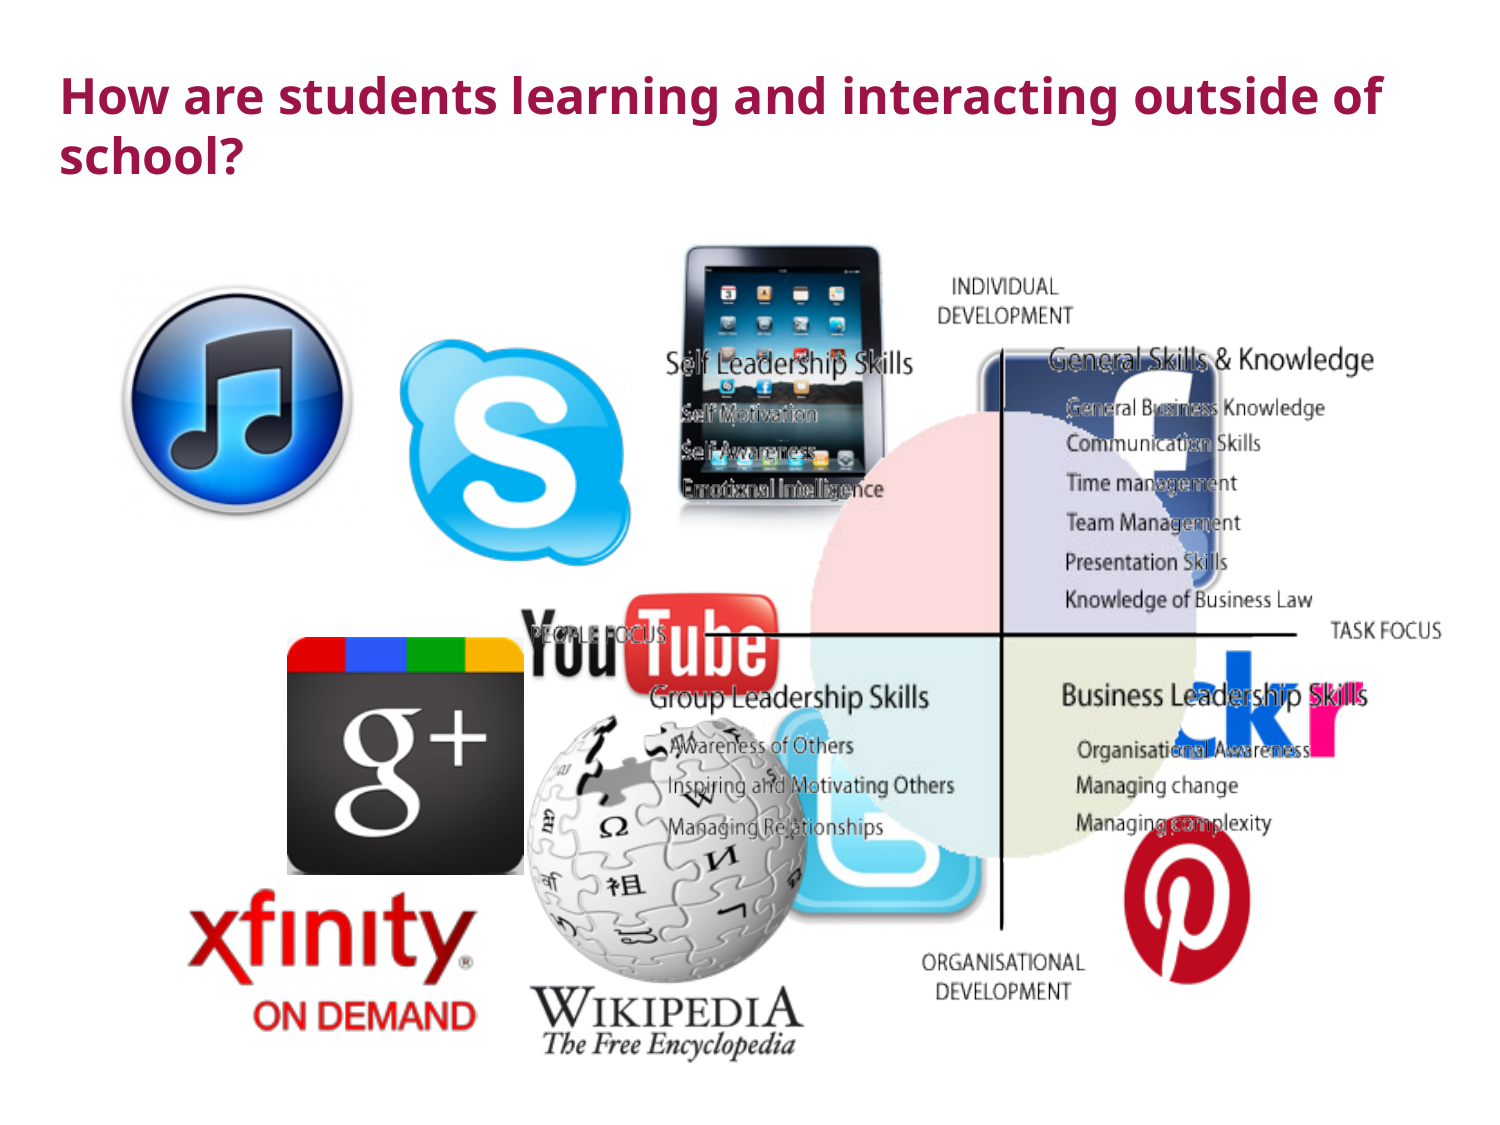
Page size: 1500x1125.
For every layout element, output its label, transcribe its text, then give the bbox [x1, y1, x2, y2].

picture [287, 237, 1451, 1063]
picture [187, 887, 478, 1034]
picture [112, 274, 363, 526]
title How are students learning and interacting outside of school? [59, 64, 1410, 213]
